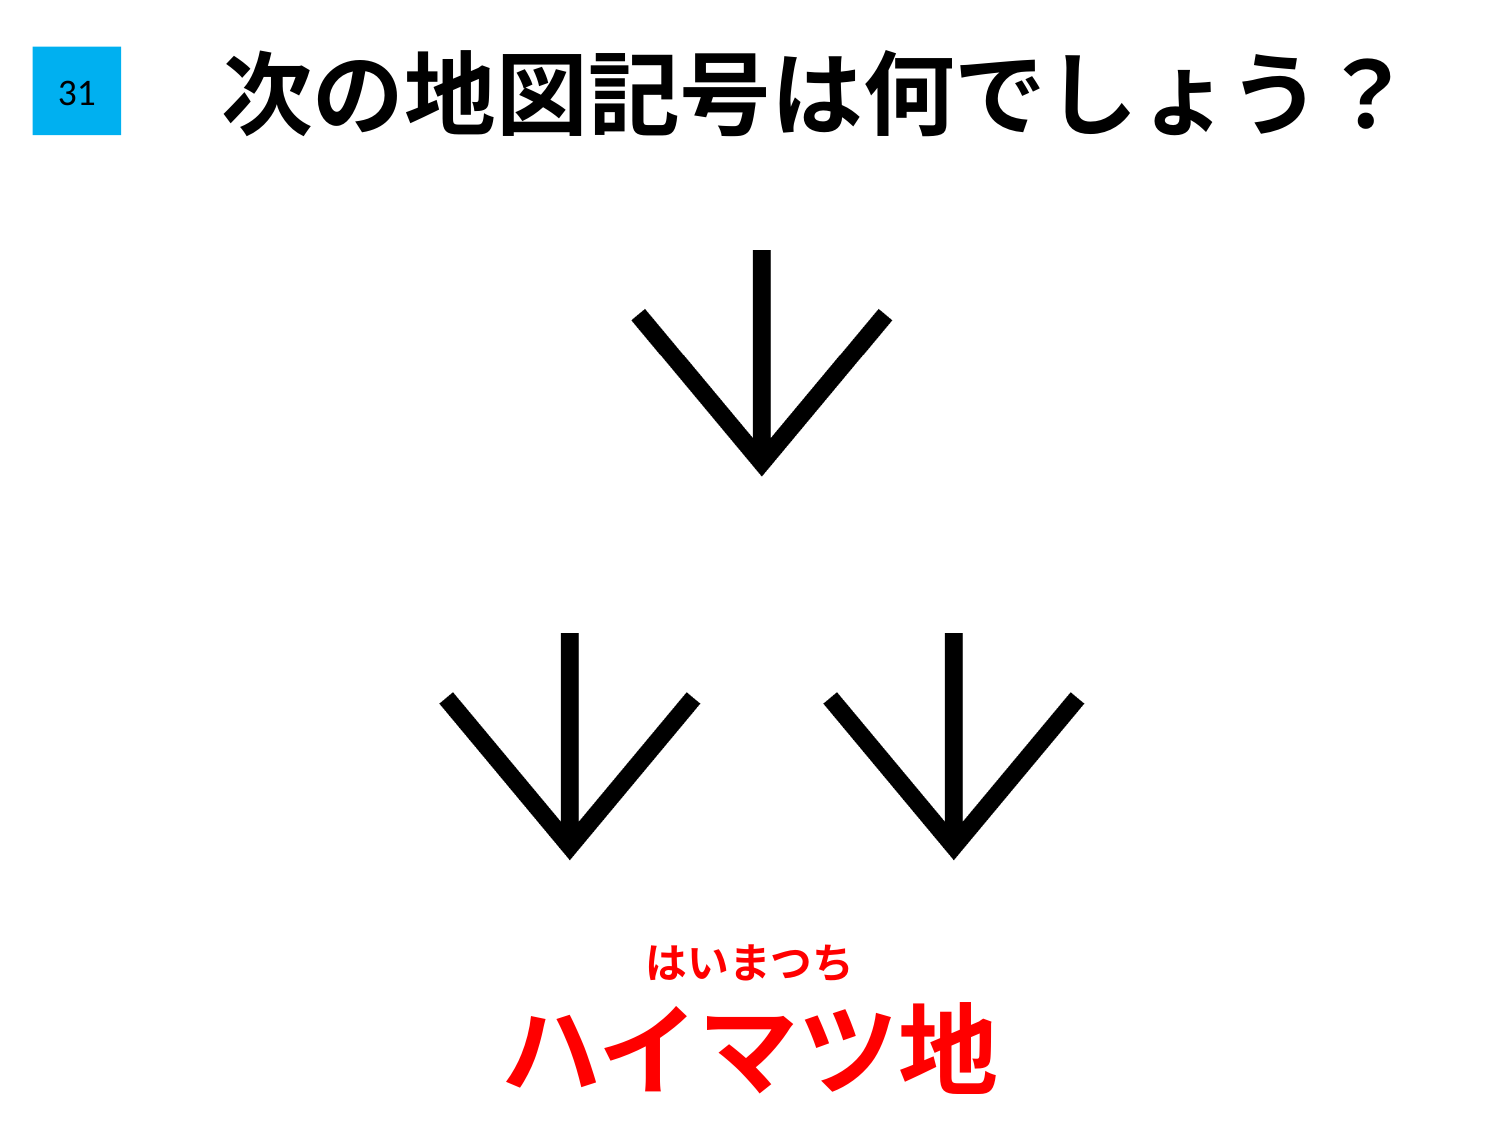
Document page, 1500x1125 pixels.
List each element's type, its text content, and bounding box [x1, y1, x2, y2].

picture [628, 223, 895, 489]
text_box 31 [32, 46, 122, 136]
picture [820, 606, 1087, 873]
picture [436, 606, 703, 873]
title 次の地図記号は何でしょう？ [206, 0, 1500, 208]
text_box はいまつち ハイマツ地 [0, 929, 1500, 1125]
